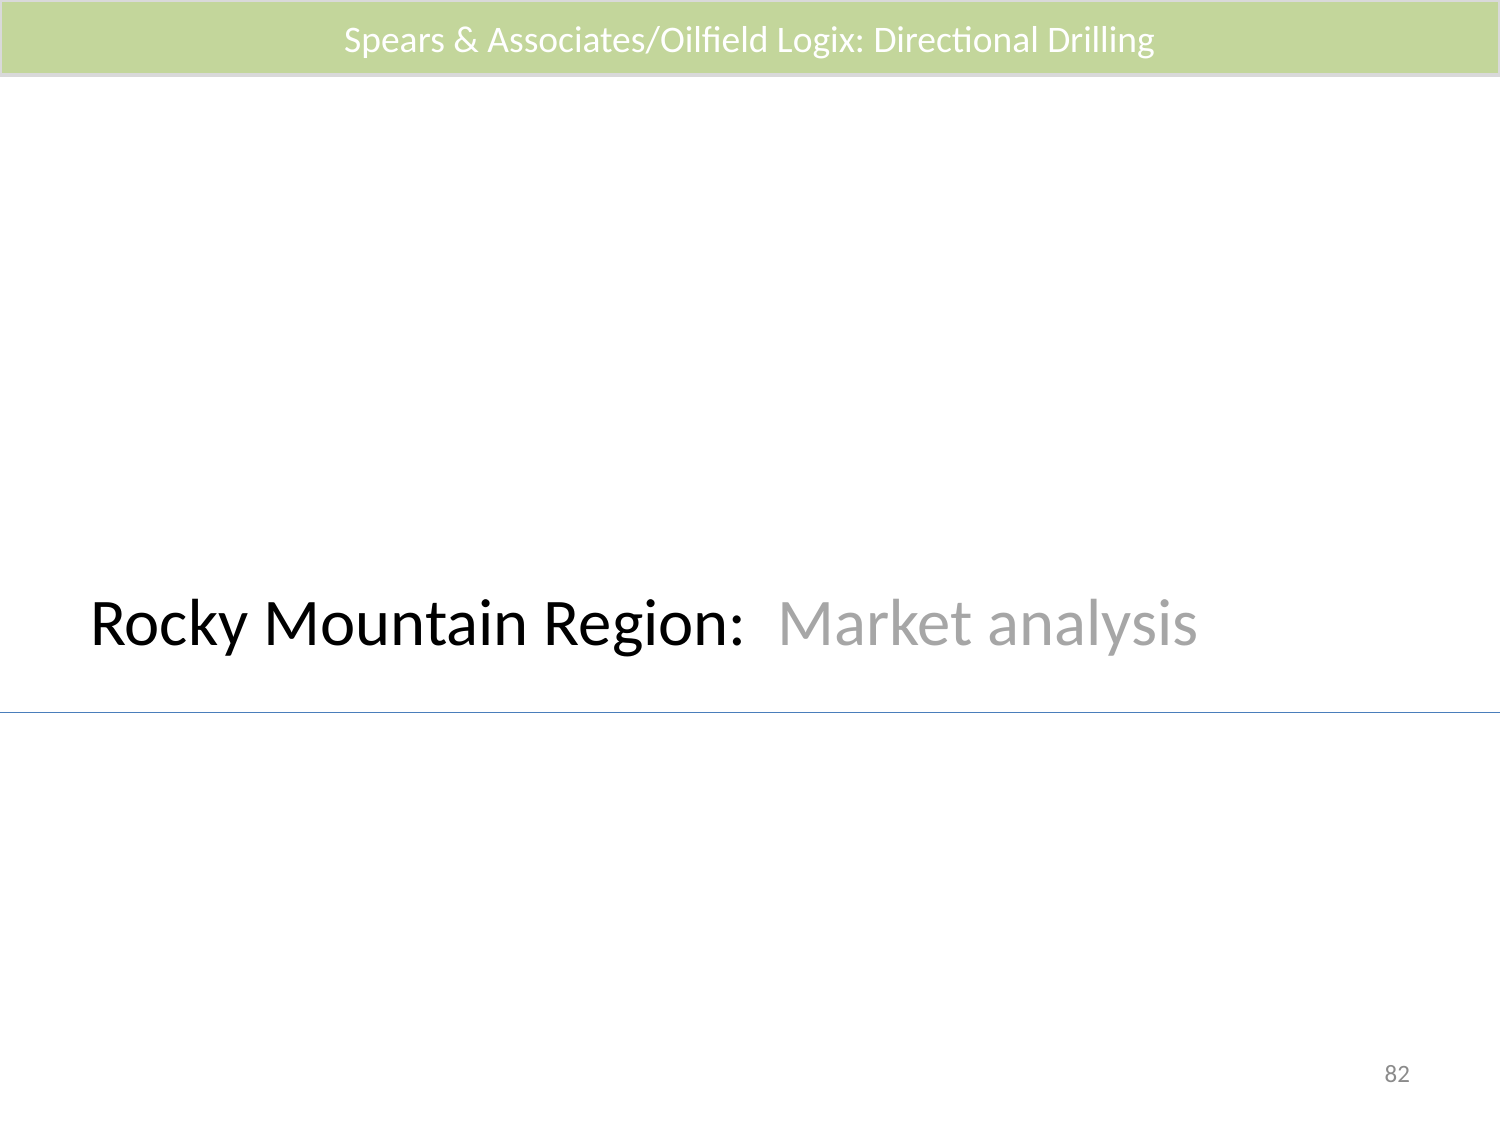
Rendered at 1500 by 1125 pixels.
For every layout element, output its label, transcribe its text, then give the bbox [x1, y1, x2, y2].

text_box Spears & Associates/Oilfield Logix: Directional Drilling [0, 0, 1500, 77]
title Rocky Mountain Region: Market analysis [75, 525, 1425, 711]
slide_number 82 [1074, 1042, 1425, 1103]
